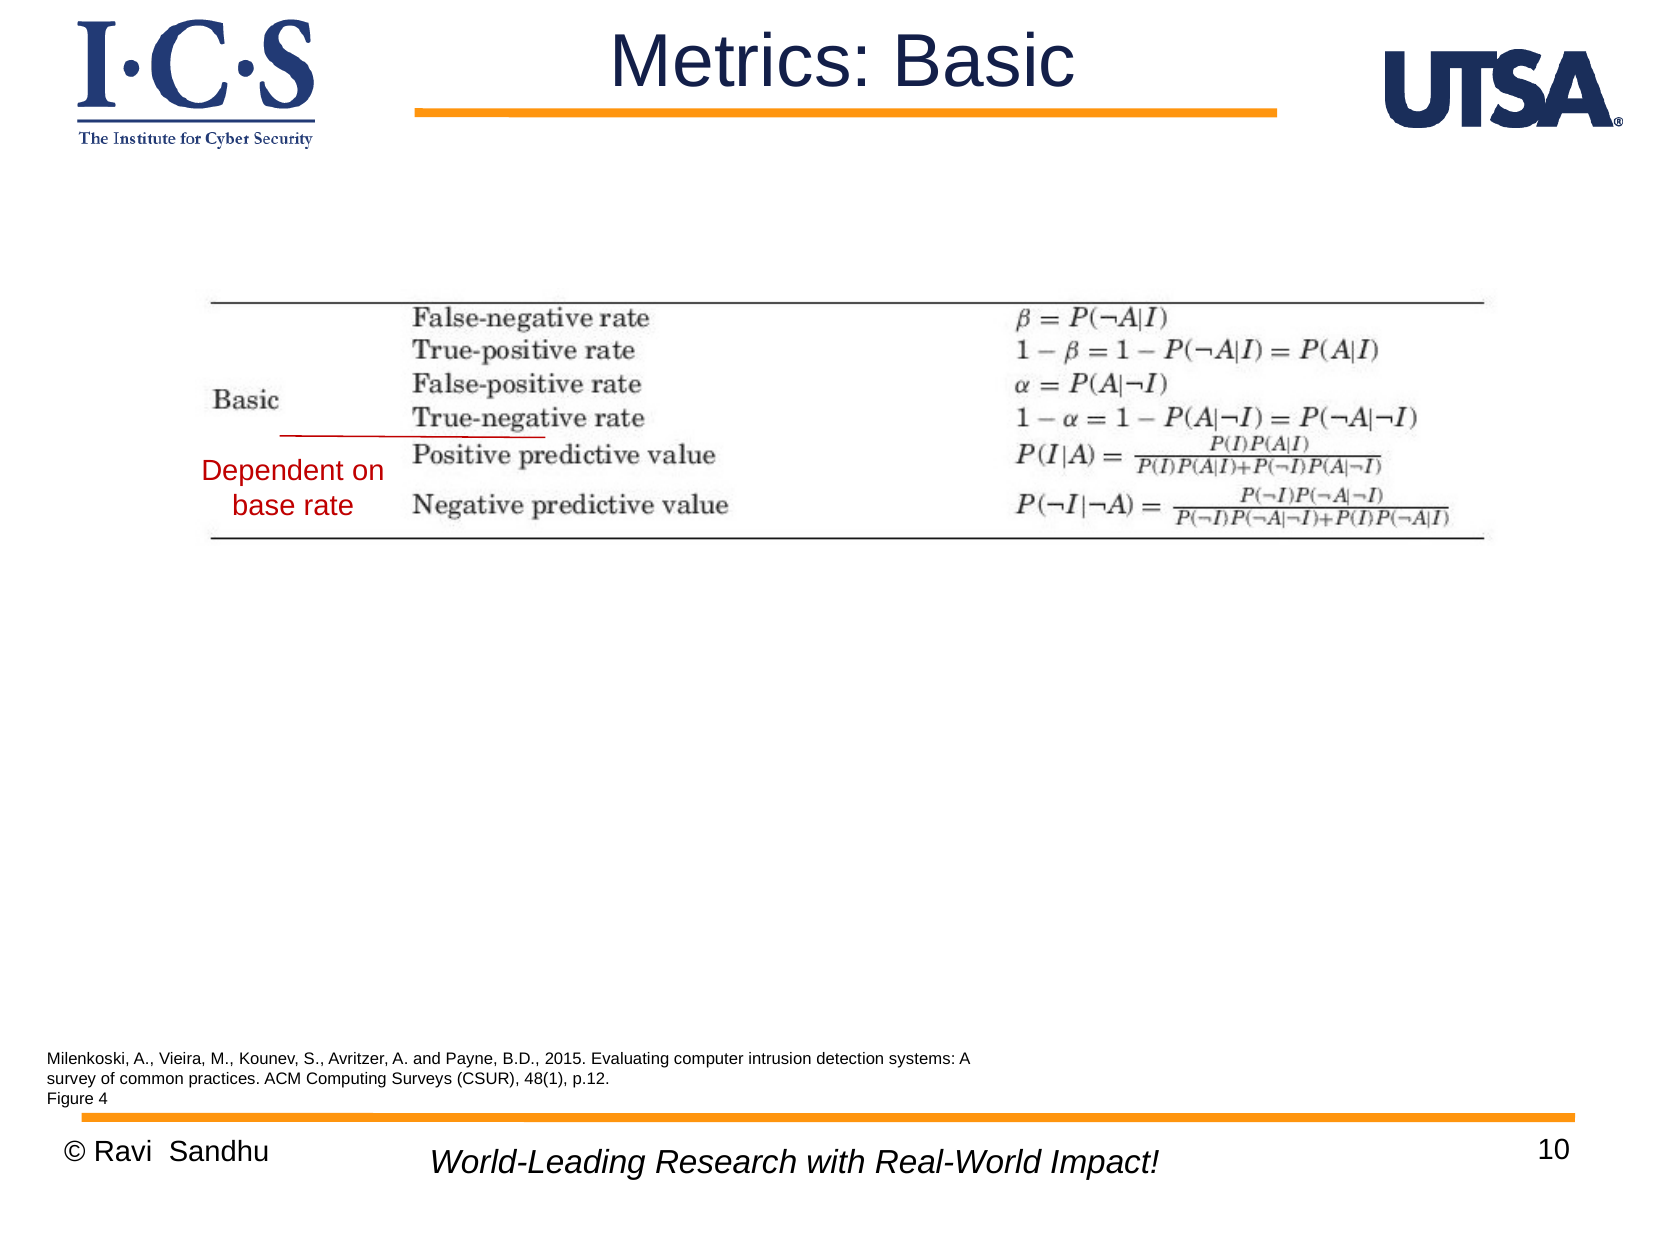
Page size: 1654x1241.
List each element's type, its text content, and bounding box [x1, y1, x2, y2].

picture [73, 0, 317, 151]
text_box 10 [1185, 1129, 1571, 1215]
text_box Milenkoski, A., Vieira, M., Kounev, S., Avritzer, A. and Payne, B.D., 2015. Evaluating computer intrusion detection systems: A survey of common practices. ACM Computing Surveys (CSUR), 48(1), p.12. Figure 4 [32, 1040, 988, 1116]
picture [194, 287, 1500, 555]
text_box Metrics: Basic [360, 0, 1326, 113]
text_box © Ravi Sandhu [64, 1132, 450, 1218]
picture [1385, 49, 1623, 128]
text_box World-Leading Research with Real-World Impact! [414, 1132, 1176, 1188]
